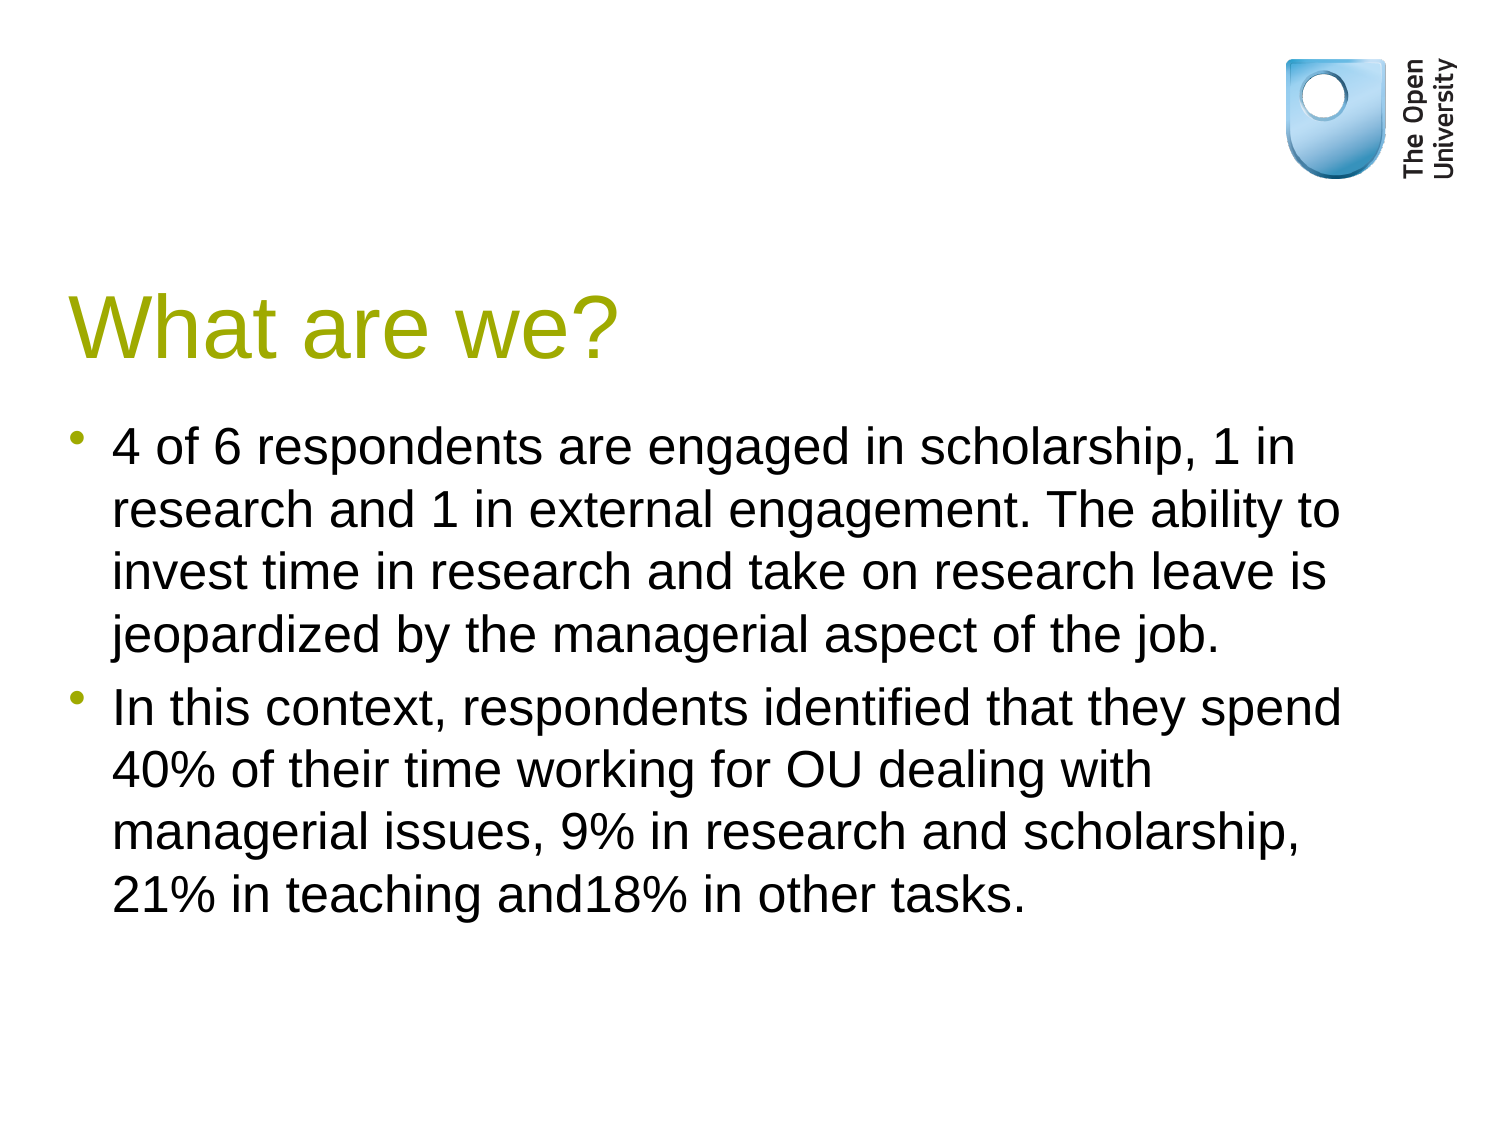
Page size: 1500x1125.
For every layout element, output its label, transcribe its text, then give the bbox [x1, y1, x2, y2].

picture [1286, 58, 1457, 179]
list 4 of 6 respondents are engaged in scholarship, 1 in research and 1 in external engagement. The ability to invest time in research and take on research leave is jeopardized by the managerial aspect of the job. In this context, respondents identified that they spend 40% of their time working for OU dealing with managerial issues, 9% in research and scholarship, 21% in teaching and18% in other tasks. [56, 406, 1407, 936]
title What are we? [56, 262, 1407, 383]
